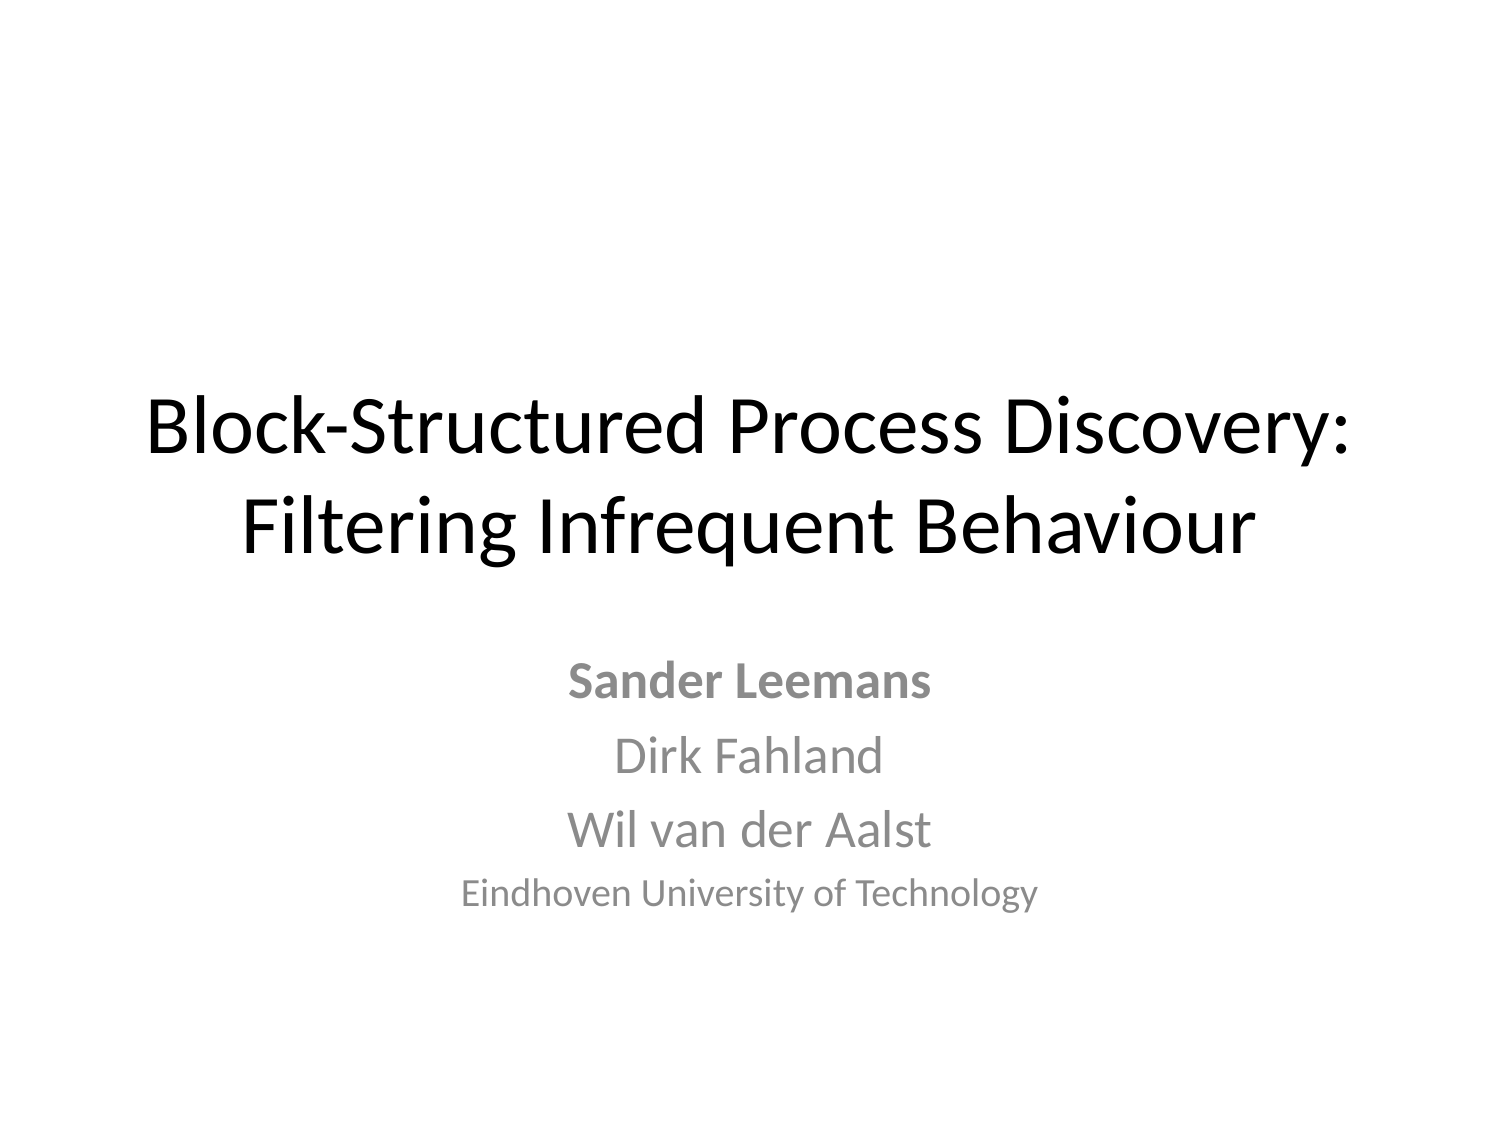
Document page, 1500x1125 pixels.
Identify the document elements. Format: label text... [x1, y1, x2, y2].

subtitle Sander Leemans Dirk Fahland Wil van der Aalst Eindhoven University of Technology [225, 637, 1275, 925]
title Block-Structured Process Discovery: Filtering Infrequent Behaviour [112, 349, 1388, 591]
